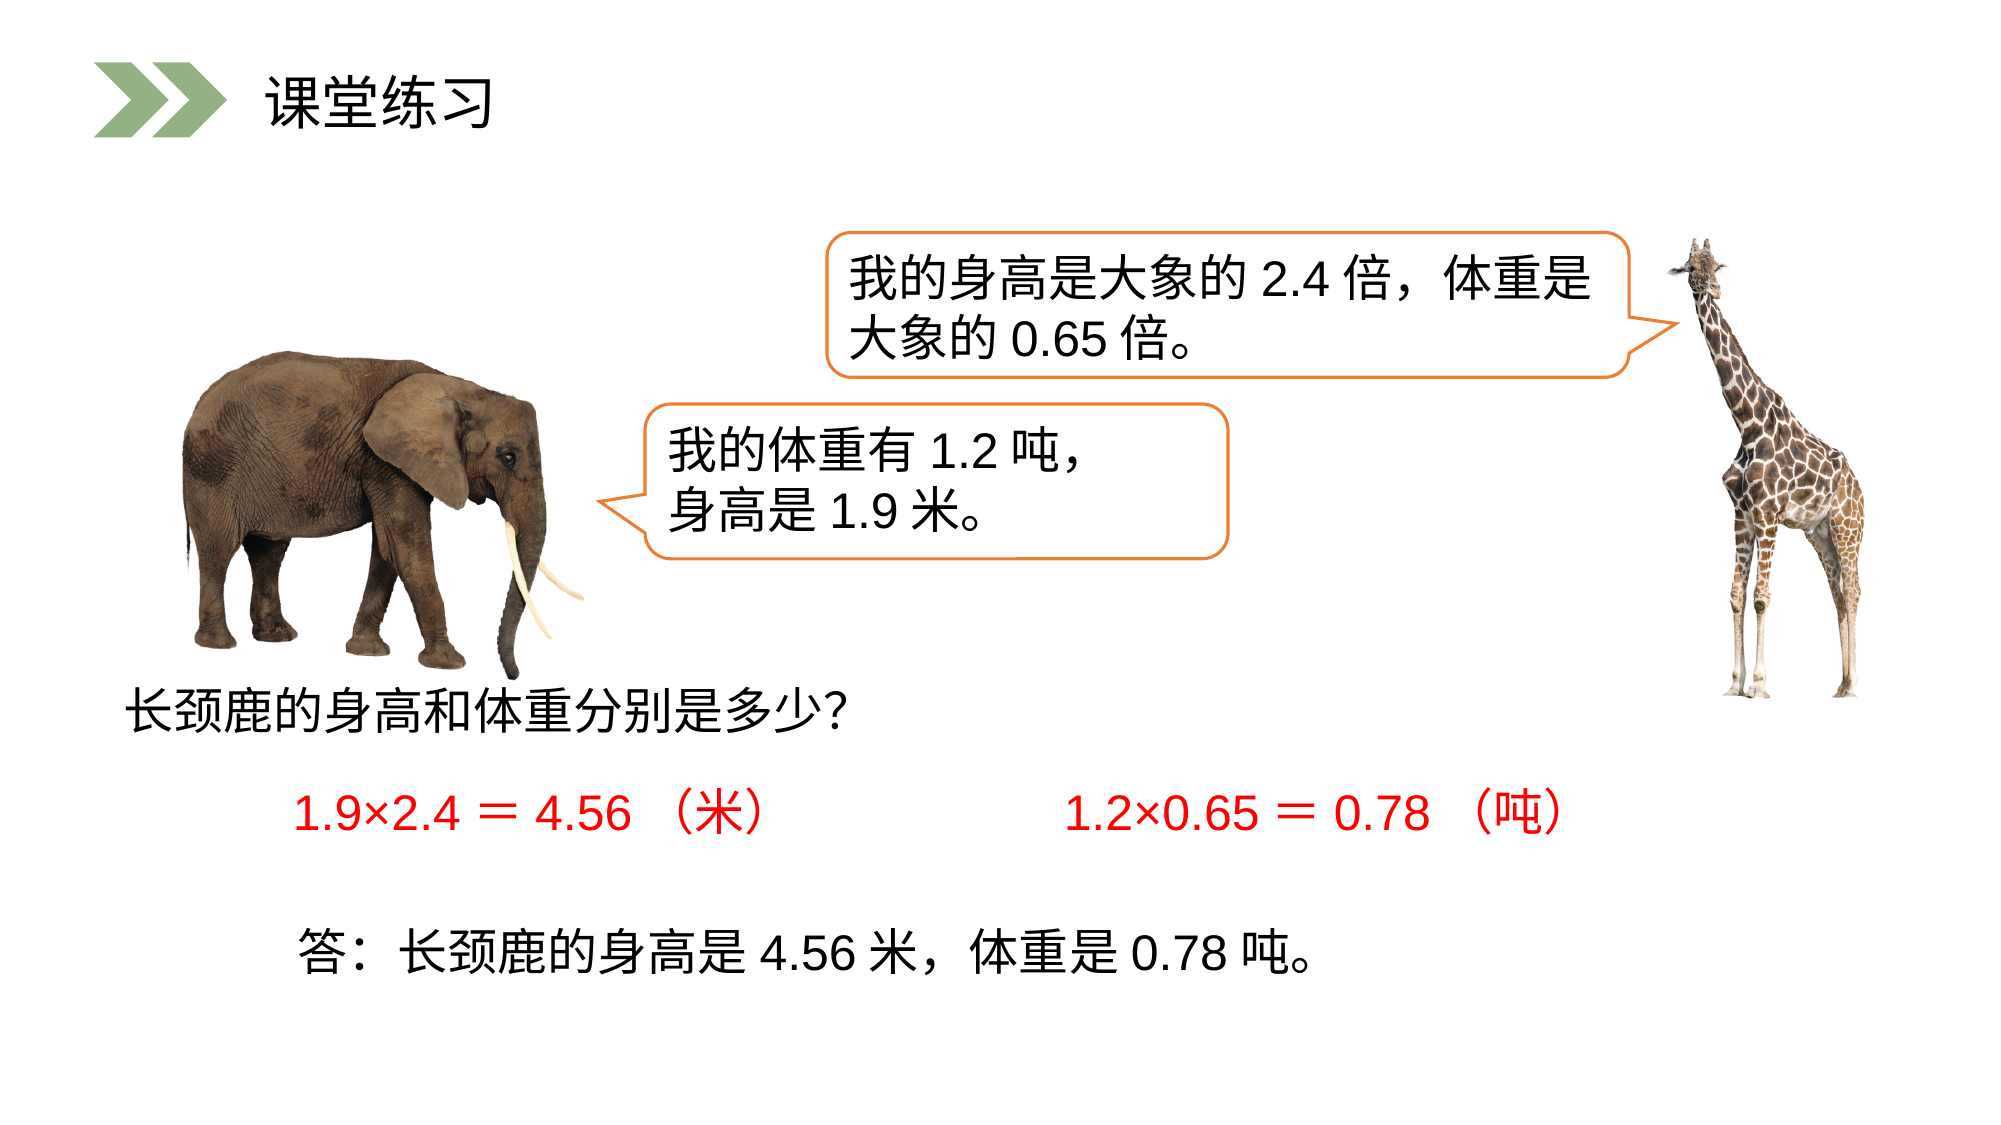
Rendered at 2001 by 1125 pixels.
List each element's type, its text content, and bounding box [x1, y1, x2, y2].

picture [1658, 232, 1880, 706]
text_box 课堂练习 [248, 66, 1088, 137]
text_box 长颈鹿的身高和体重分别是多少？ [669, 672, 1278, 747]
text_box 我的身高是大象的2.4倍，体重是大象的0.65倍。 [826, 232, 1658, 378]
text_box 1.2×0.65＝0.78（吨） [1049, 773, 1608, 848]
text_box 1.9×2.4＝4.56（米） [278, 773, 810, 848]
text_box 我的体重有1.2吨， 身高是1.9米。 [669, 403, 1229, 559]
text_box 答：长颈鹿的身高是4.56米，体重是0.78吨。 [282, 913, 1825, 988]
picture [57, 280, 669, 753]
